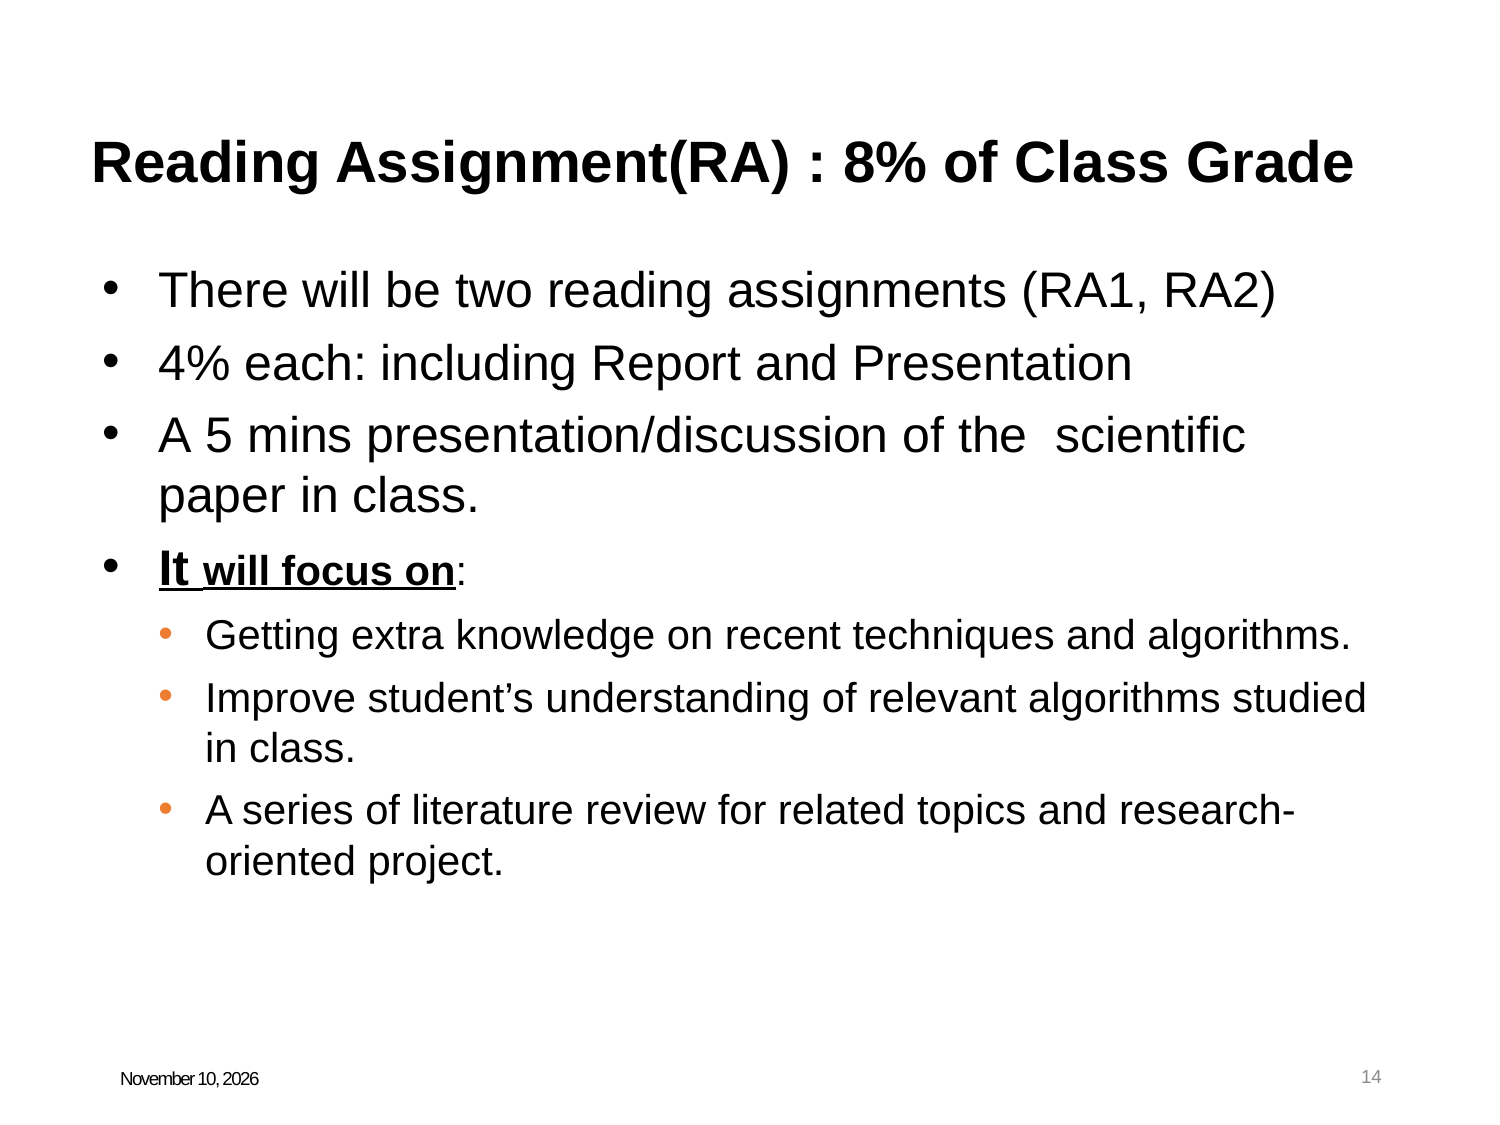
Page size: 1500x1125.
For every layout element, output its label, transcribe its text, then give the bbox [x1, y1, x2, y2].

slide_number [103, 1042, 441, 1103]
slide_number 14 [1059, 1042, 1397, 1103]
title Reading Assignment(RA) : 8% of Class Grade [76, 54, 1424, 273]
list There will be two reading assignments (RA1, RA2) 4% each: including Report and Presentation A 5 mins presentation/discussion of the scientific paper in class. It will focus on: Getting extra knowledge on recent techniques and algorithms. Improve student’s understanding of relevant algorithms studied in class. A series of literature review for related topics and research-oriented project. [24, 249, 1400, 964]
